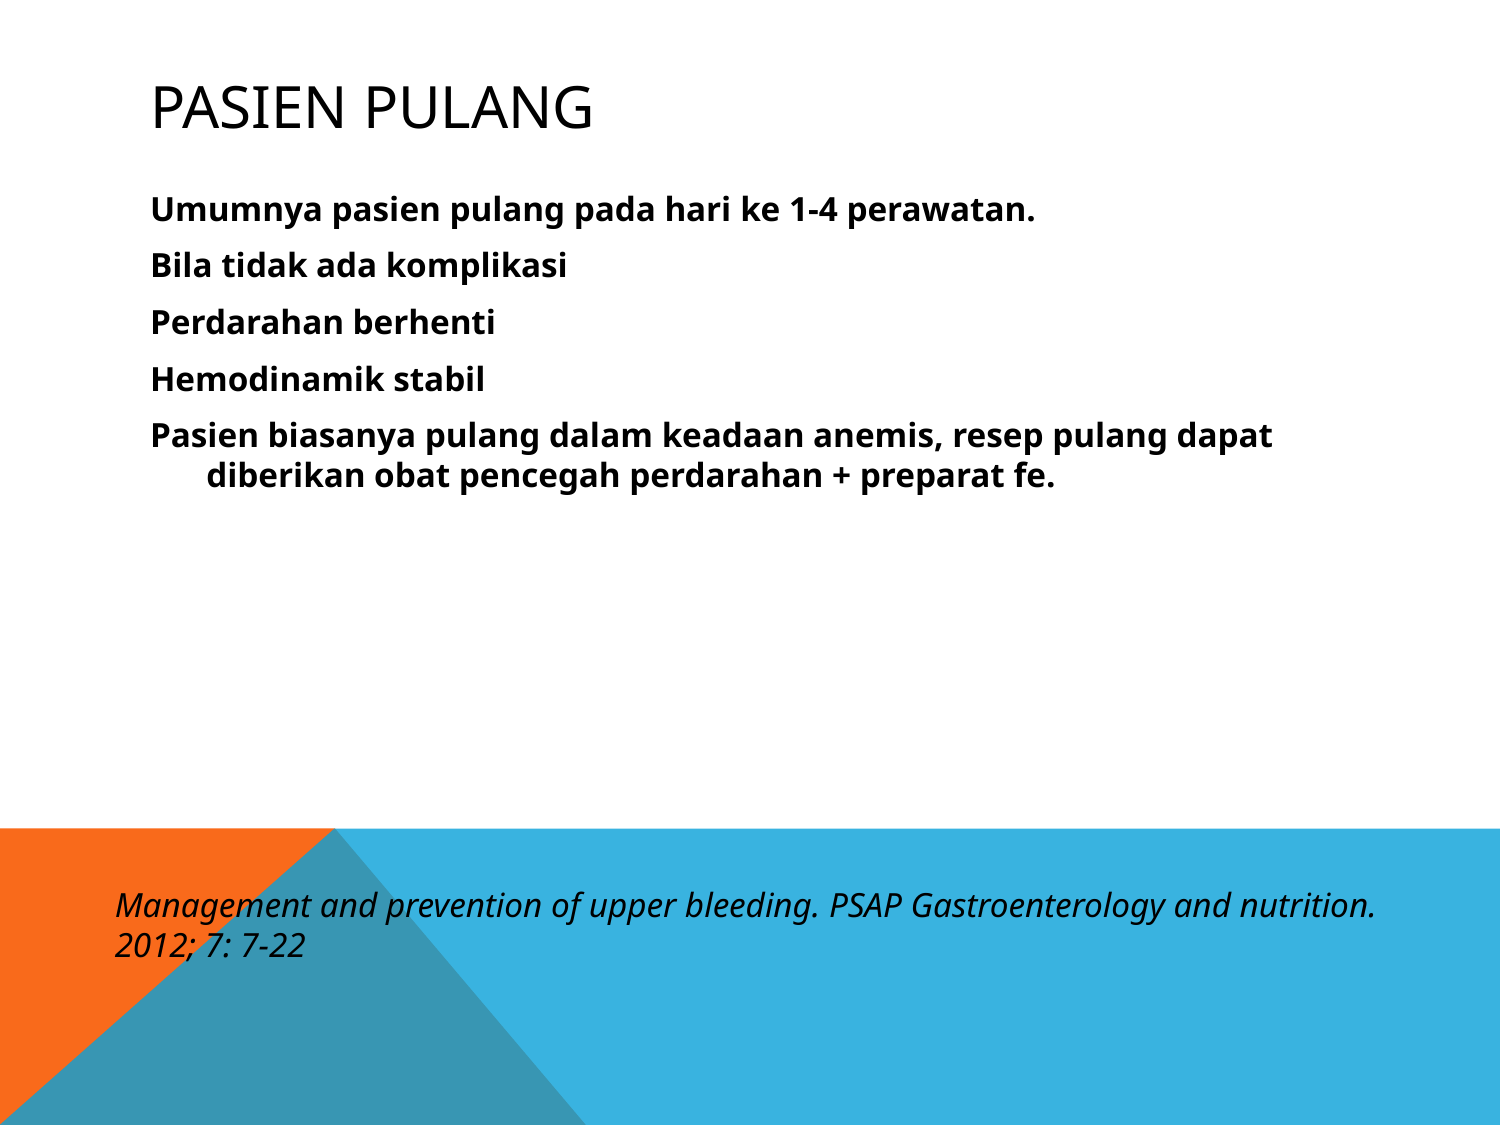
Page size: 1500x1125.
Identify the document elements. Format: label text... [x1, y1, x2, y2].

list Umumnya pasien pulang pada hari ke 1-4 perawatan. Bila tidak ada komplikasi Perdarahan berhenti Hemodinamik stabil Pasien biasanya pulang dalam keadaan anemis, resep pulang dapat diberikan obat pencegah perdarahan + preparat fe. [135, 180, 1369, 768]
text_box Management and prevention of upper bleeding. PSAP Gastroenterology and nutrition. 2012; 7: 7-22 [99, 876, 1400, 972]
title Pasien pulang [135, 60, 1369, 150]
